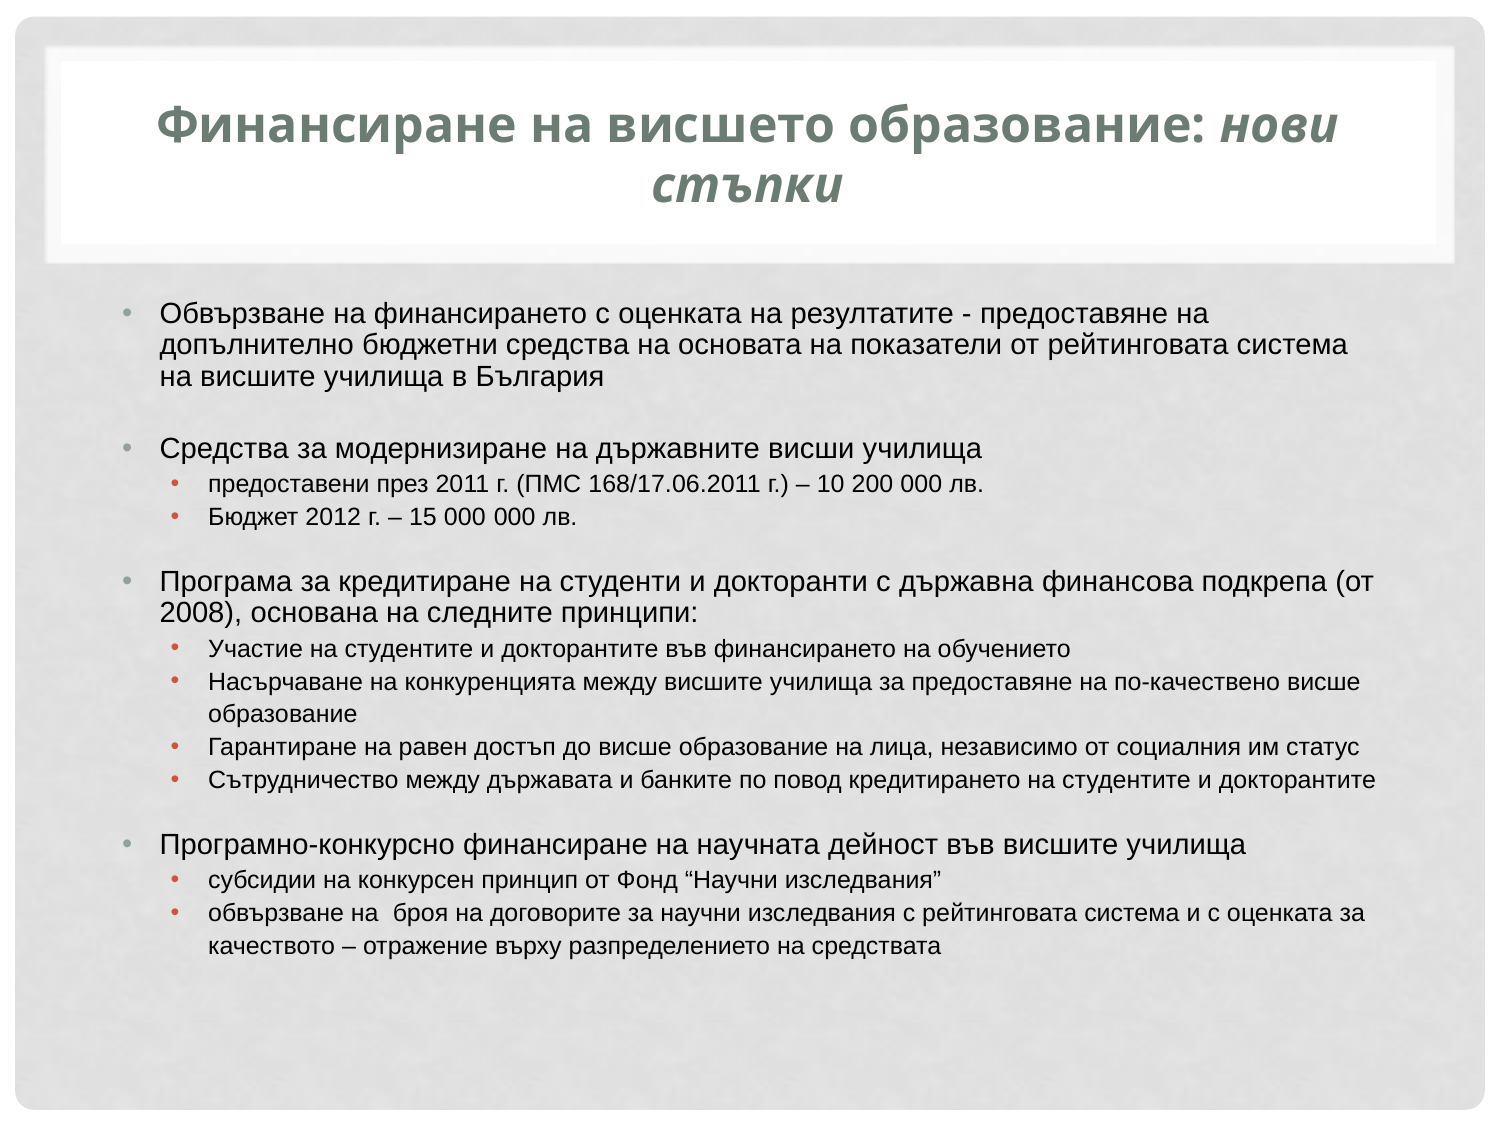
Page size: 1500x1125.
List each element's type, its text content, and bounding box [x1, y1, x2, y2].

title Финансиране на висшето образование: нови стъпки [69, 66, 1425, 238]
text_box Обвързване на финансирането с оценката на резултатите - предоставяне на допълнително бюджетни средства на основата на показатели от рейтинговата система на висшите училища в България Средства за модернизиране на държавните висши училища предоставени през 2011 г. (ПМС 168/17.06.2011 г.) – 10 200 000 лв. Бюджет 2012 г. – 15 000 000 лв. Програма за кредитиране на студенти и докторанти с държавна финансова подкрепа (от 2008), основана на следните принципи: Участие на студентите и докторантите във финансирането на обучението Насърчаване на конкуренцията между висшите училища за предоставяне на по-качествено висше образование Гарантиране на равен достъп до висше образование на лица, независимо от социалния им статус Сътрудничество между държавата и банките по повод кредитирането на студентите и докторантите Програмно-конкурсно финансиране на научната дейност във висшите училища субсидии на конкурсен принцип от Фонд “Научни изследвания” обвързване на броя на договорите за научни изследвания с рейтинговата система и с оценката за качеството – отражение върху разпределението на средствата [88, 290, 1400, 1035]
